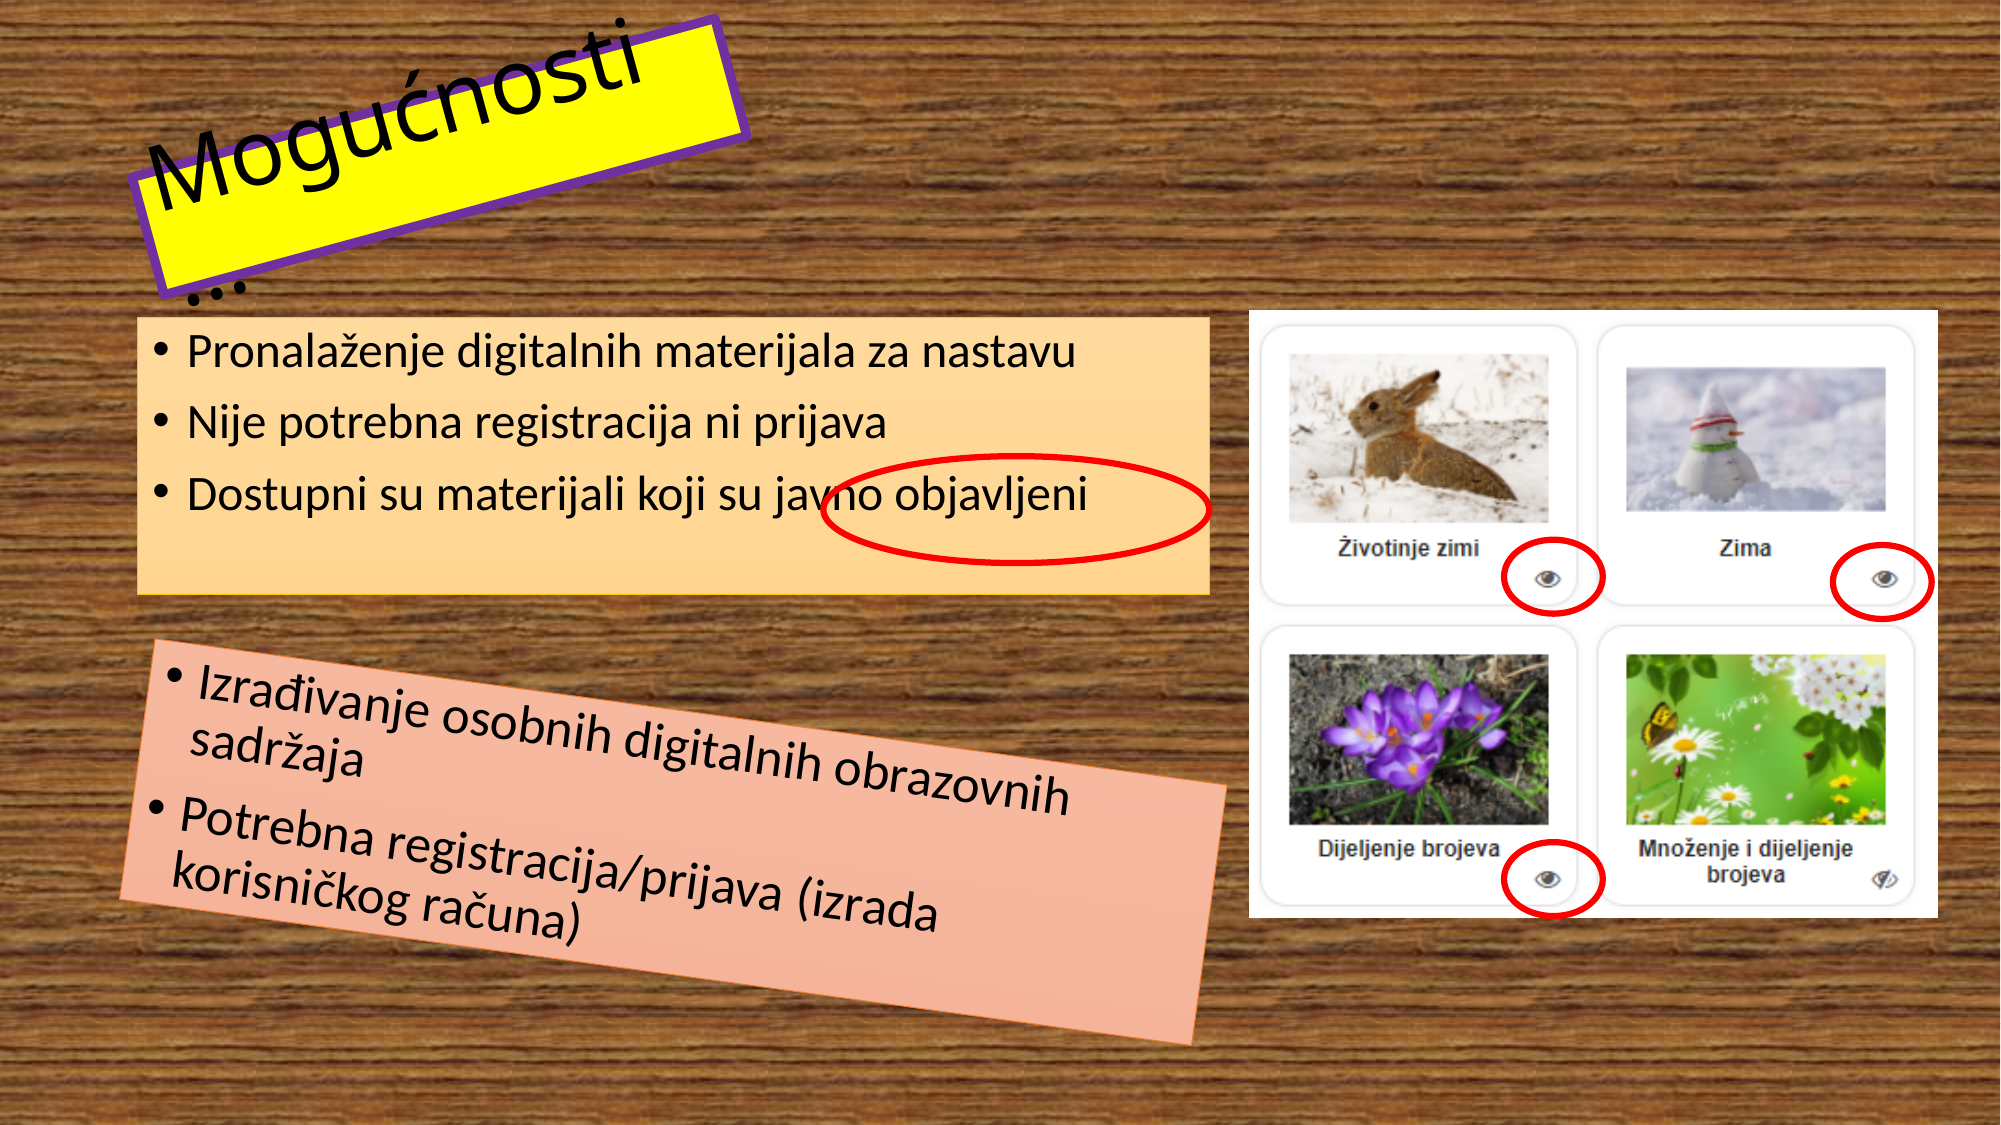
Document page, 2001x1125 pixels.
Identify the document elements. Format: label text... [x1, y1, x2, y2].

text_box Izrađivanje osobnih digitalnih obrazovnih sadržaja Potrebna registracija/prijava (izrada korisničkog računa) [118, 638, 1228, 1047]
list Pronalaženje digitalnih materijala za nastavu Nije potrebna registracija ni prijava Dostupni su materijali koji su javno objavljeni [137, 317, 1210, 595]
picture [0, 0, 2001, 1125]
title Mogućnosti… [132, 18, 747, 295]
text_box [822, 455, 1211, 565]
